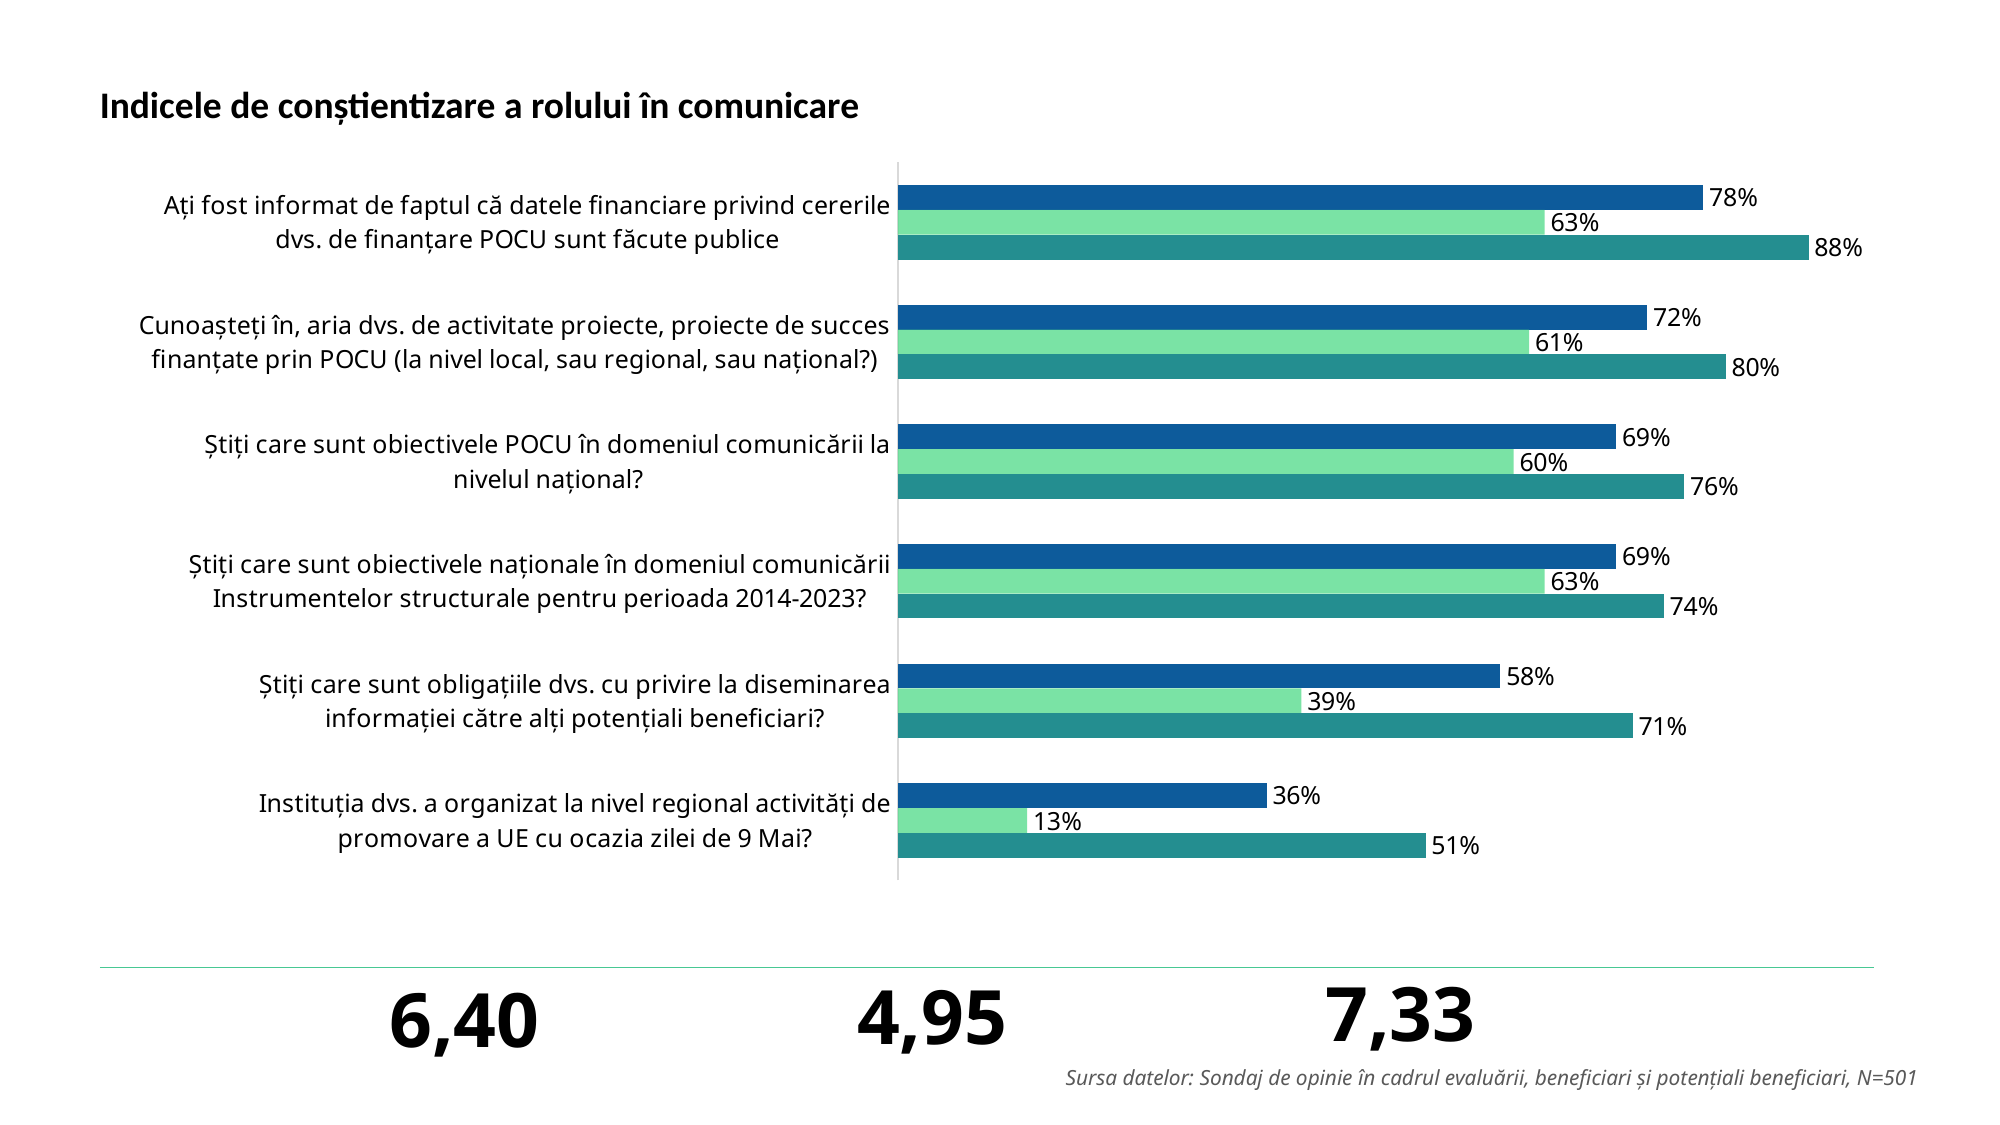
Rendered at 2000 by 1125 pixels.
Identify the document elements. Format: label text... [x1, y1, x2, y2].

text_box 6,40 [374, 979, 555, 1070]
text_box 7,33 [1310, 979, 1491, 1056]
chart [138, 161, 1934, 965]
text_box Sursa datelor: Sondaj de opinie în cadrul evaluării, beneficiari și potențiali beneficiari, N=501 [786, 1056, 1933, 1097]
text_box 4,95 [842, 979, 1023, 1056]
title Indicele de conștientizare a rolului în comunicare [99, 45, 1900, 162]
